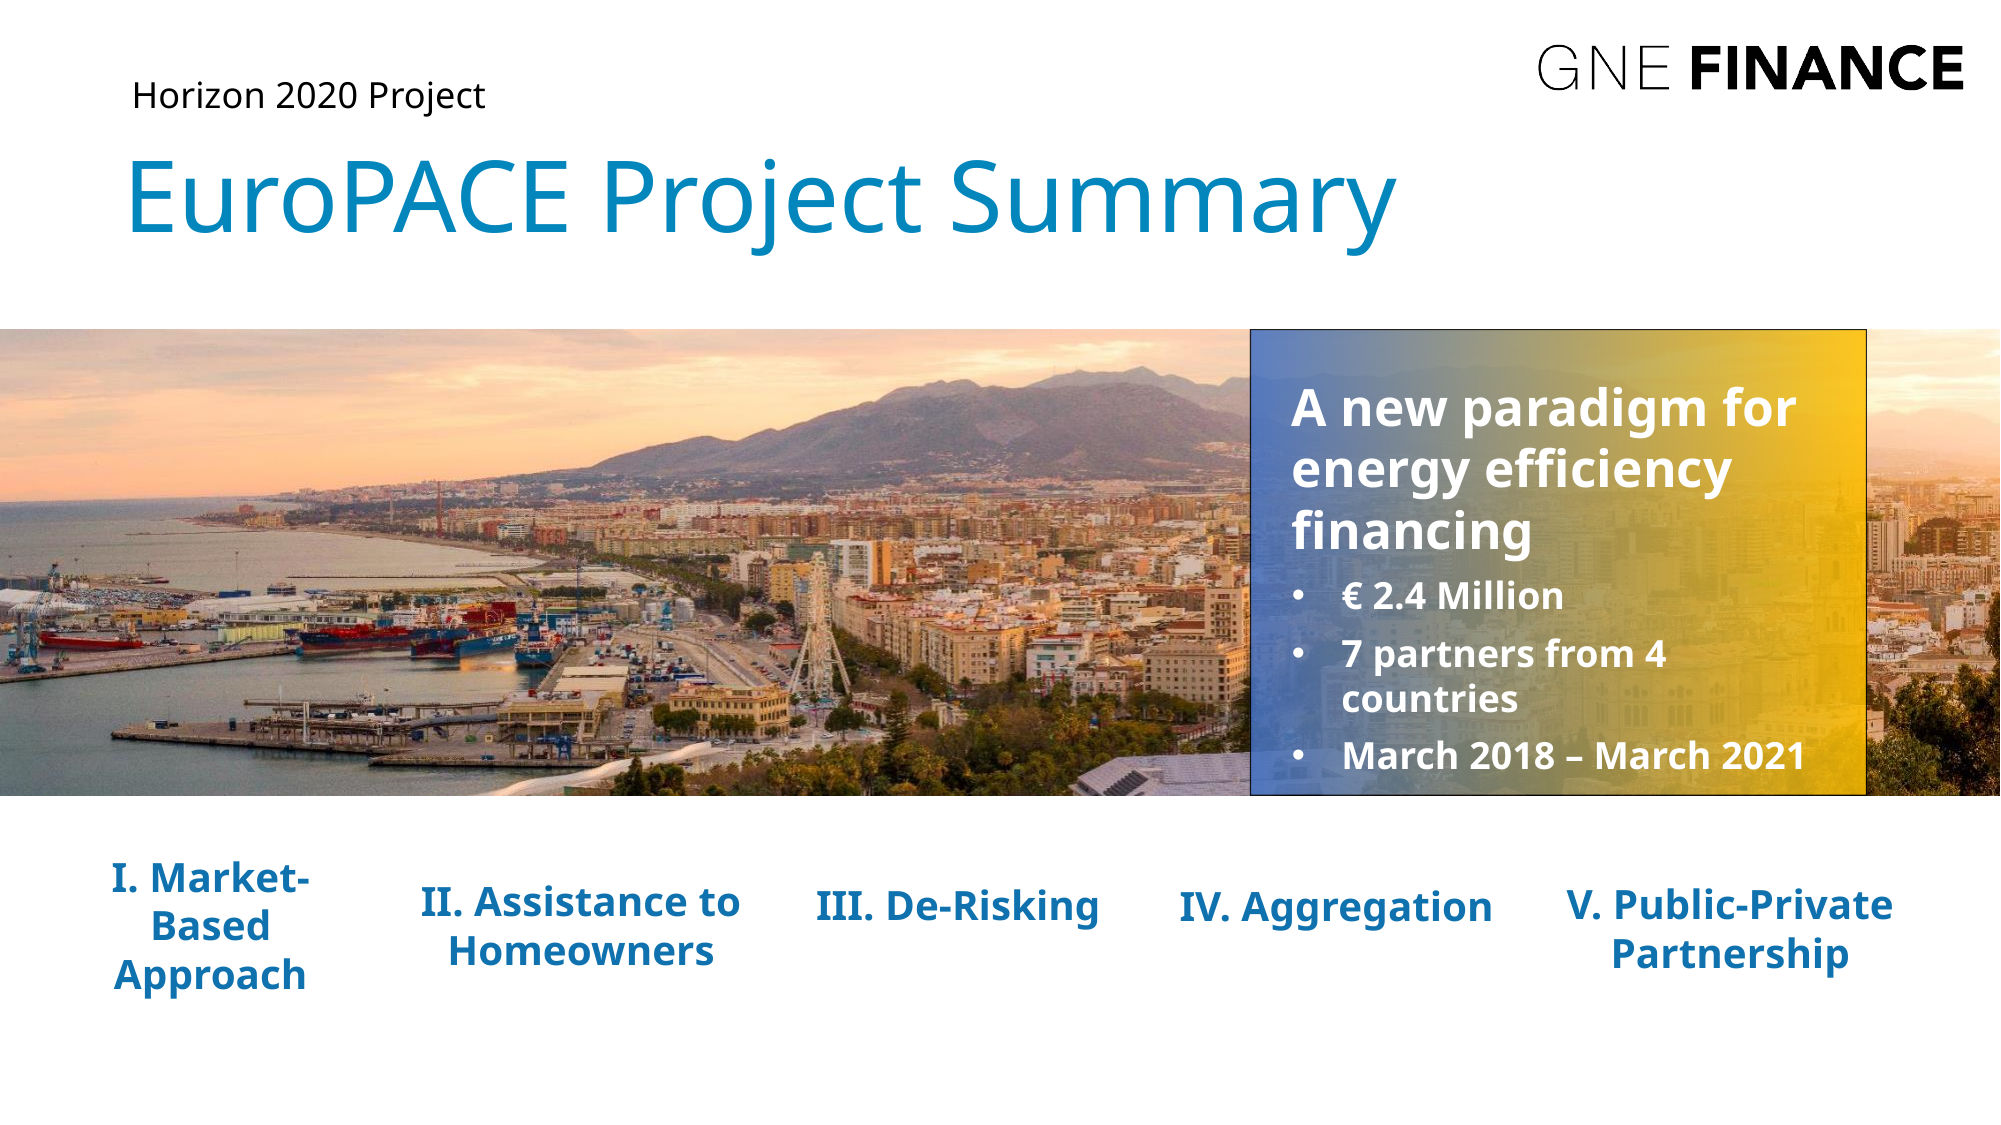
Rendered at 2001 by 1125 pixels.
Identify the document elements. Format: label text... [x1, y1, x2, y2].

text_box V. Public-Private Partnership [1497, 904, 1964, 952]
title EuroPACE Project Summary [108, 106, 1776, 294]
picture [1538, 24, 1964, 114]
list Horizon 2020 Project [116, 69, 1217, 141]
text_box IV. Aggregation [1103, 882, 1570, 930]
text_box I. Market-Based Approach [33, 875, 348, 975]
picture [0, 329, 2000, 796]
text_box II. Assistance to Homeowners [348, 865, 814, 984]
text_box III. De-Risking [814, 880, 1177, 928]
